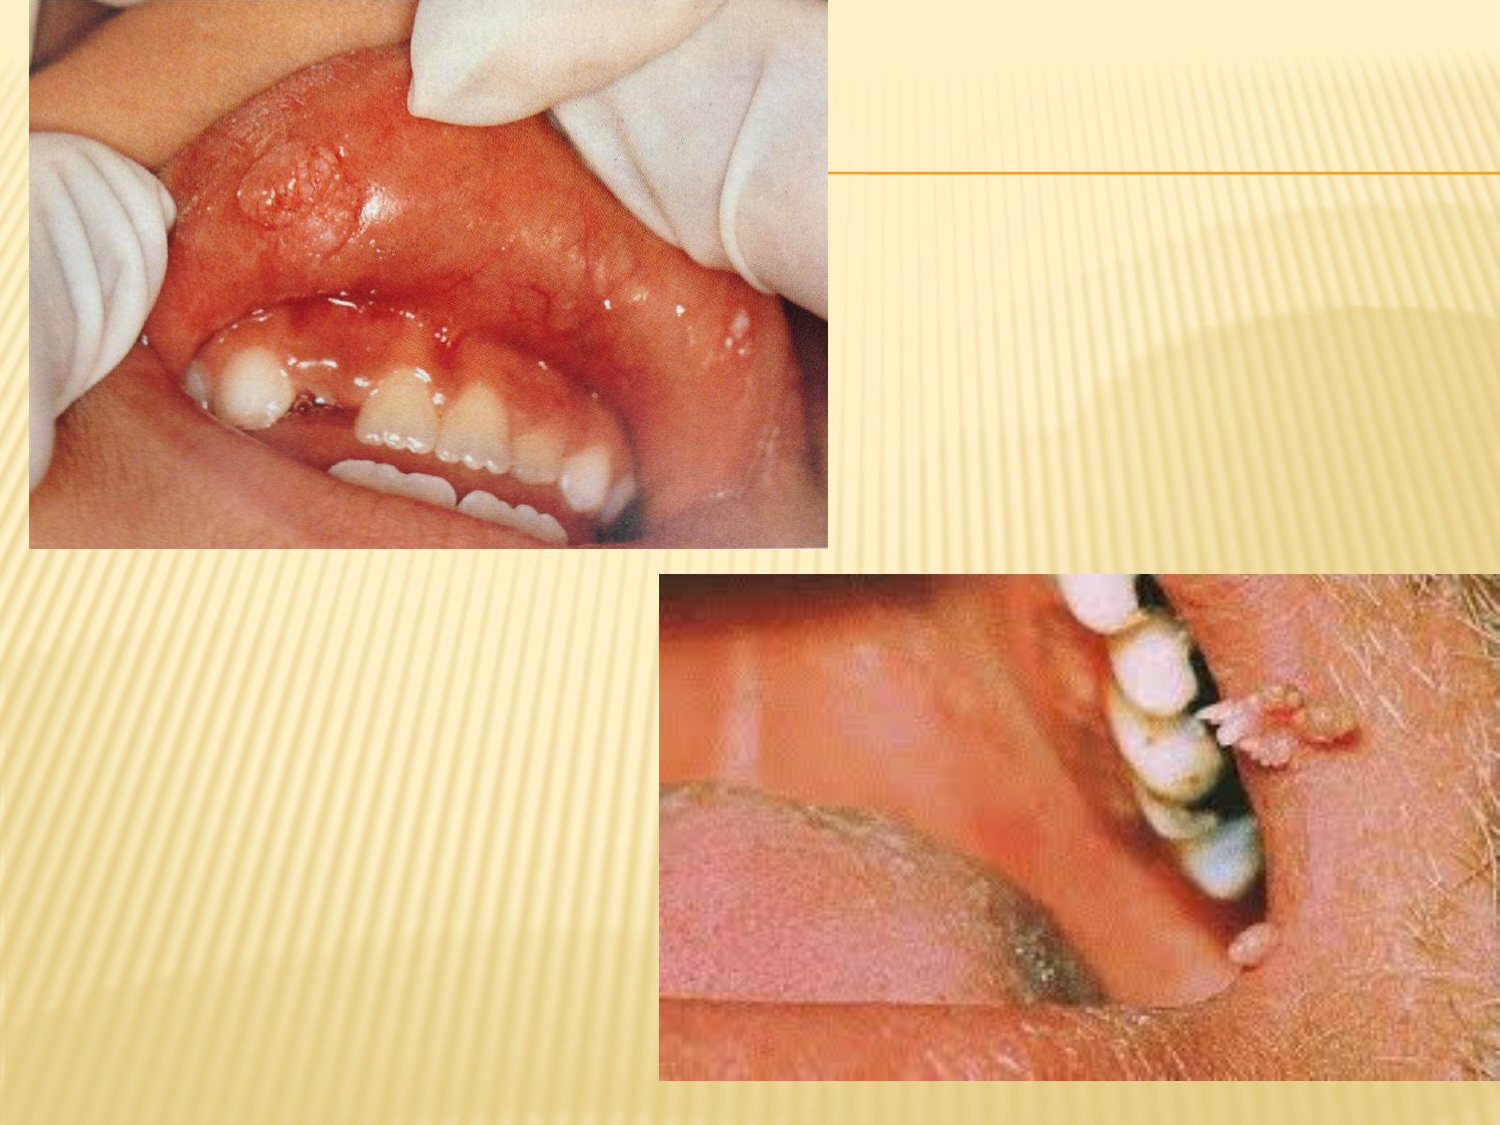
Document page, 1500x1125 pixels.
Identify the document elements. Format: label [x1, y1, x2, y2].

list [29, 0, 828, 549]
picture [0, 0, 1500, 1125]
picture [828, 0, 1500, 171]
